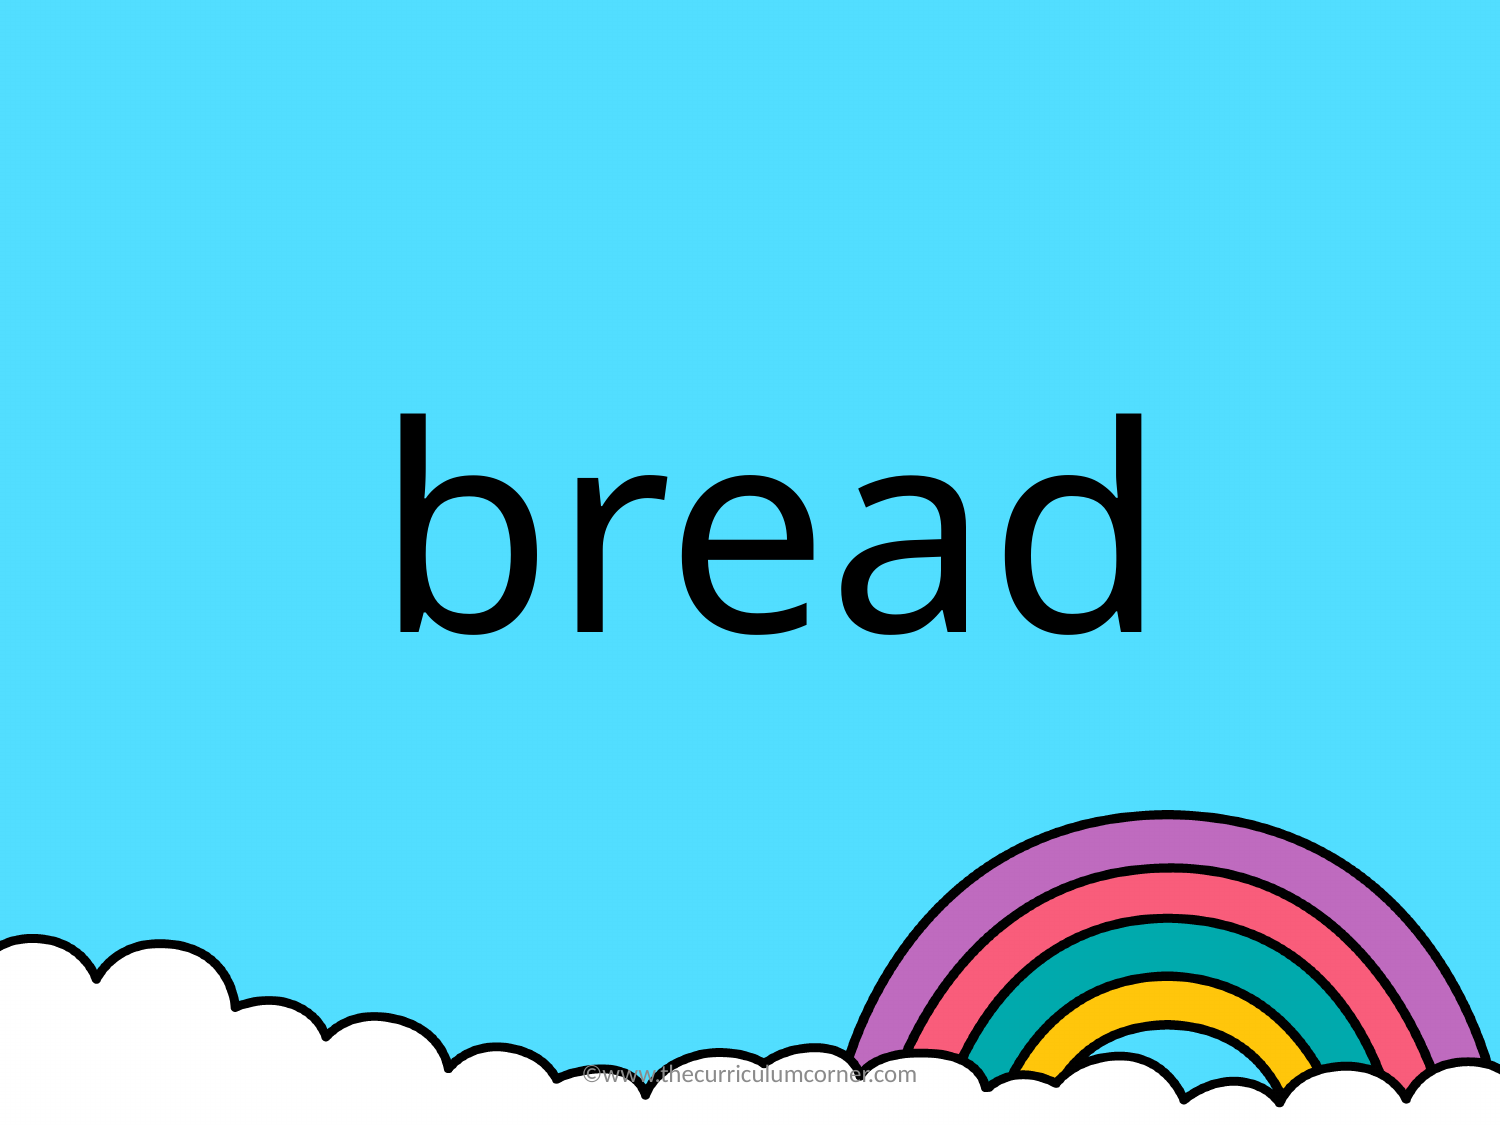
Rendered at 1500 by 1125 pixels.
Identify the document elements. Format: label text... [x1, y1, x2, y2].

picture [0, 0, 1500, 1125]
footer ©www.thecurriculumcorner.com [496, 1042, 1004, 1103]
text_box bread [217, 337, 1326, 698]
